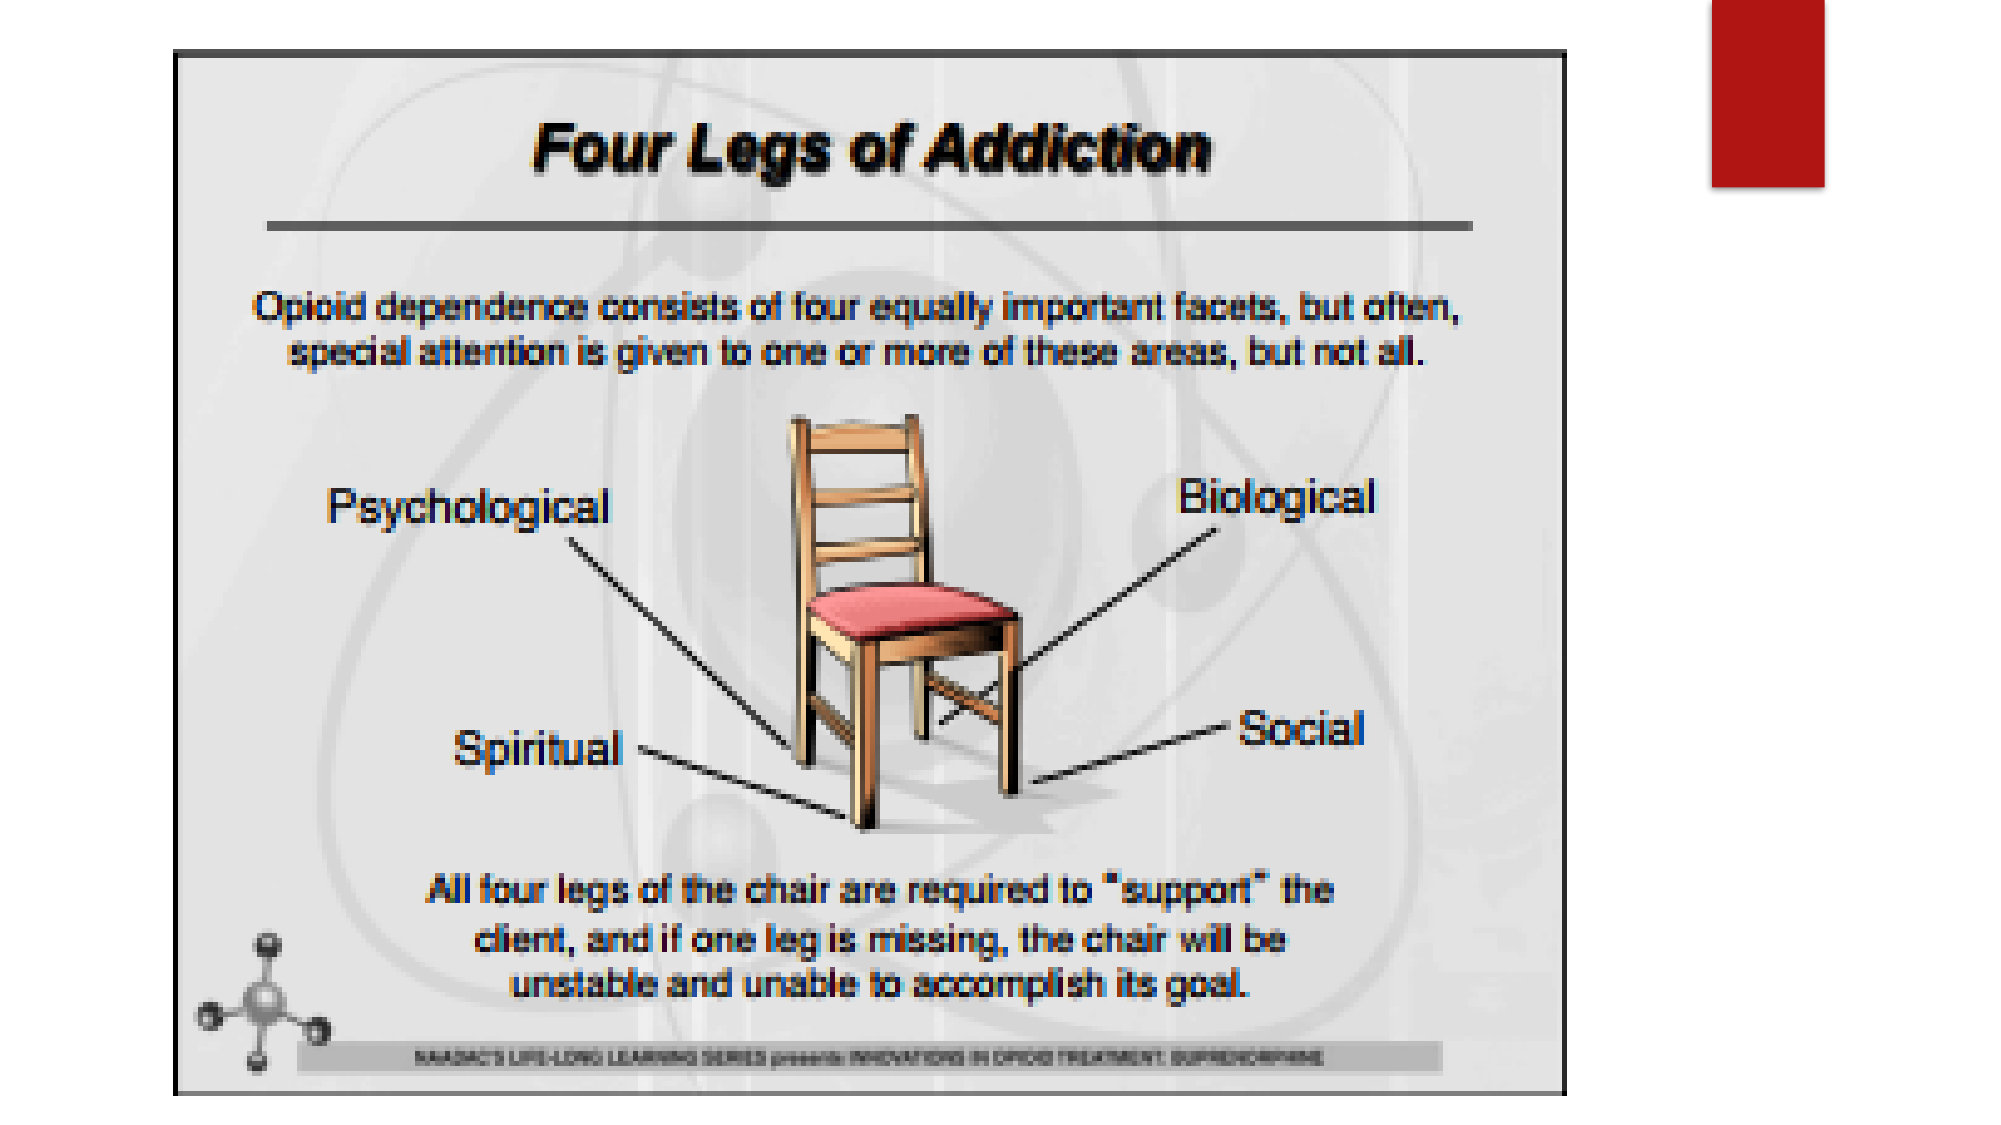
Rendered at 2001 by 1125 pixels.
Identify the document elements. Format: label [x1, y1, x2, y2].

picture [164, 48, 1573, 1107]
